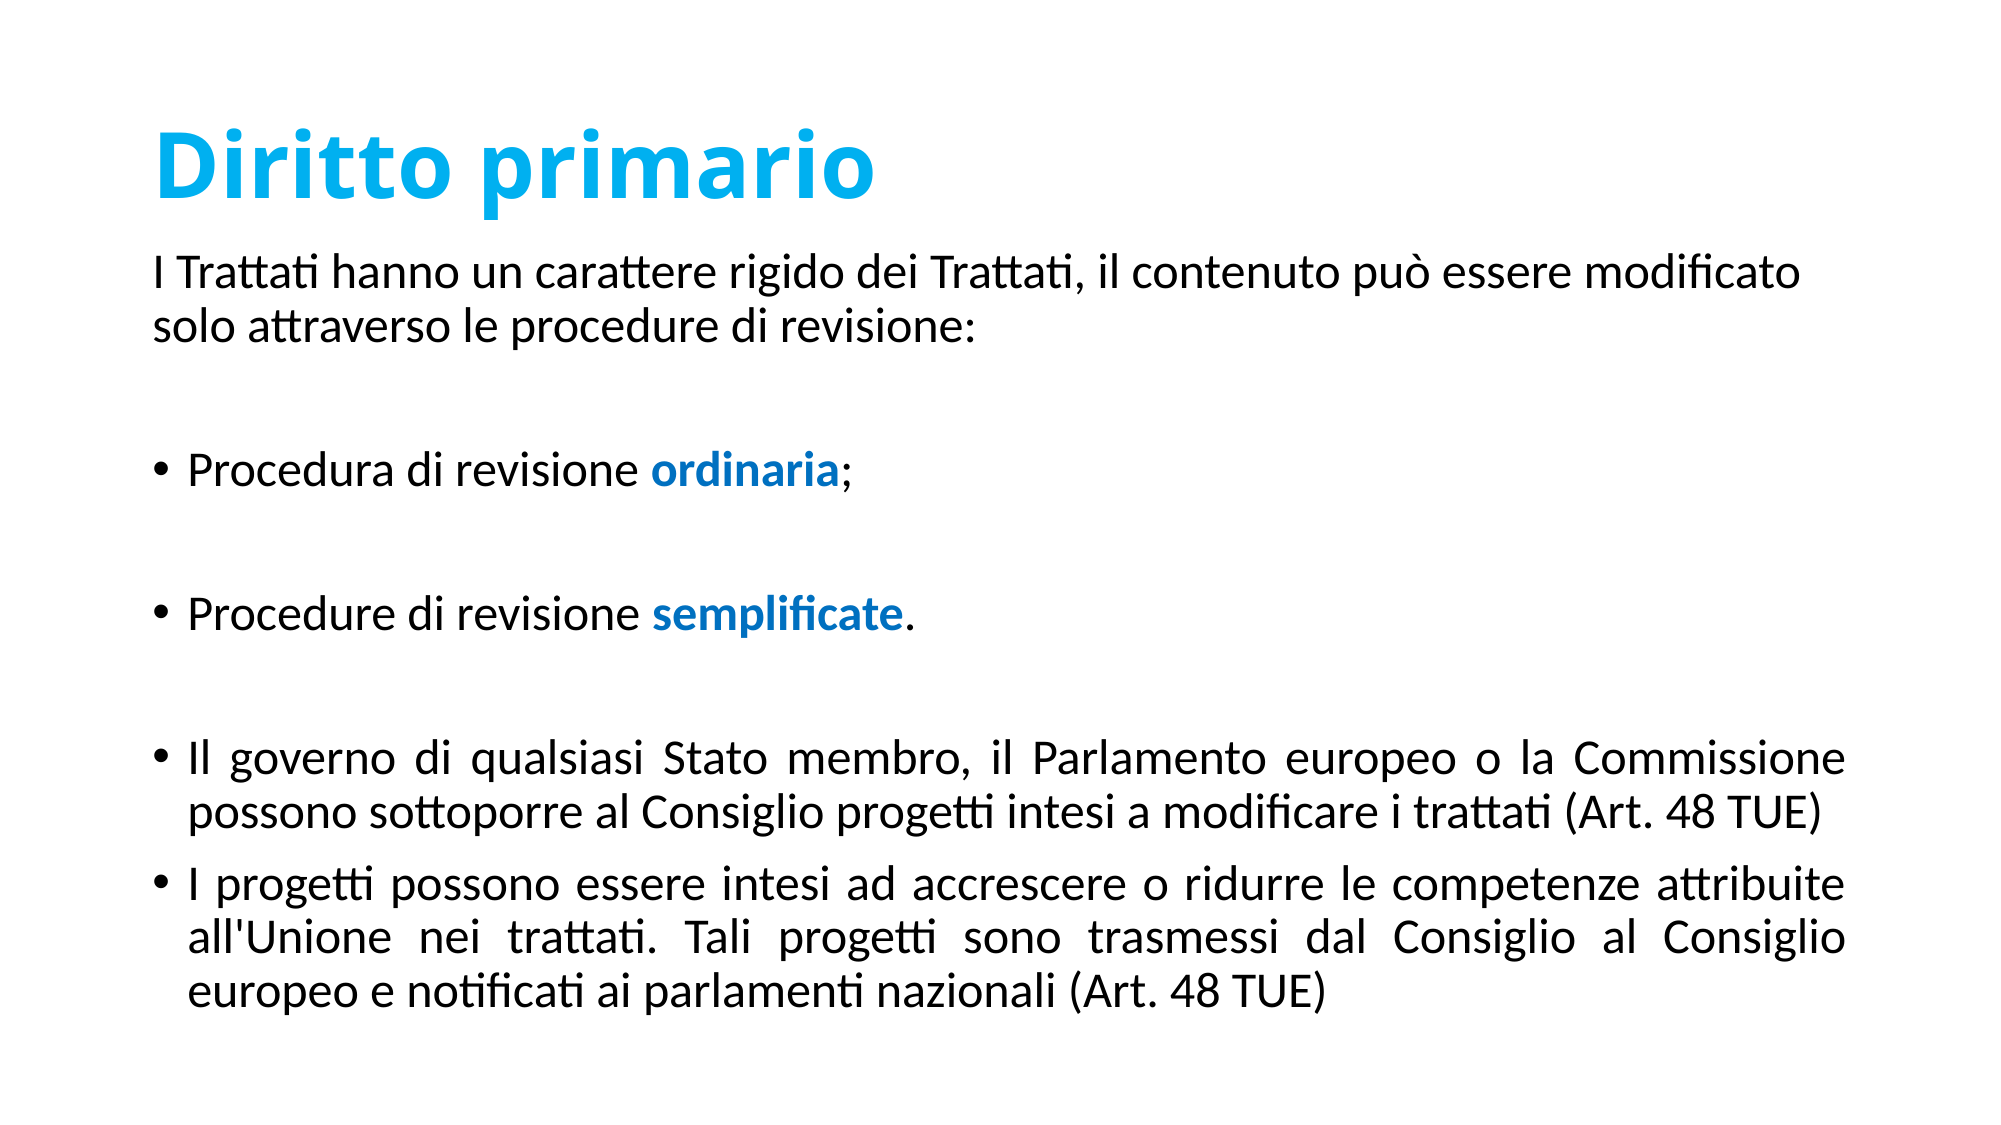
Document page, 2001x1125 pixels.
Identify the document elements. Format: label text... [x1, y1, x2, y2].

title Diritto primario [137, 59, 1863, 238]
list I Trattati hanno un carattere rigido dei Trattati, il contenuto può essere modificato solo attraverso le procedure di revisione: Procedura di revisione ordinaria; Procedure di revisione semplificate. Il governo di qualsiasi Stato membro, il Parlamento europeo o la Commissione possono sottoporre al Consiglio progetti intesi a modificare i trattati (Art. 48 TUE) I progetti possono essere intesi ad accrescere o ridurre le competenze attribuite all'Unione nei trattati. Tali progetti sono trasmessi dal Consiglio al Consiglio europeo e notificati ai parlamenti nazionali (Art. 48 TUE) [137, 238, 1863, 1066]
